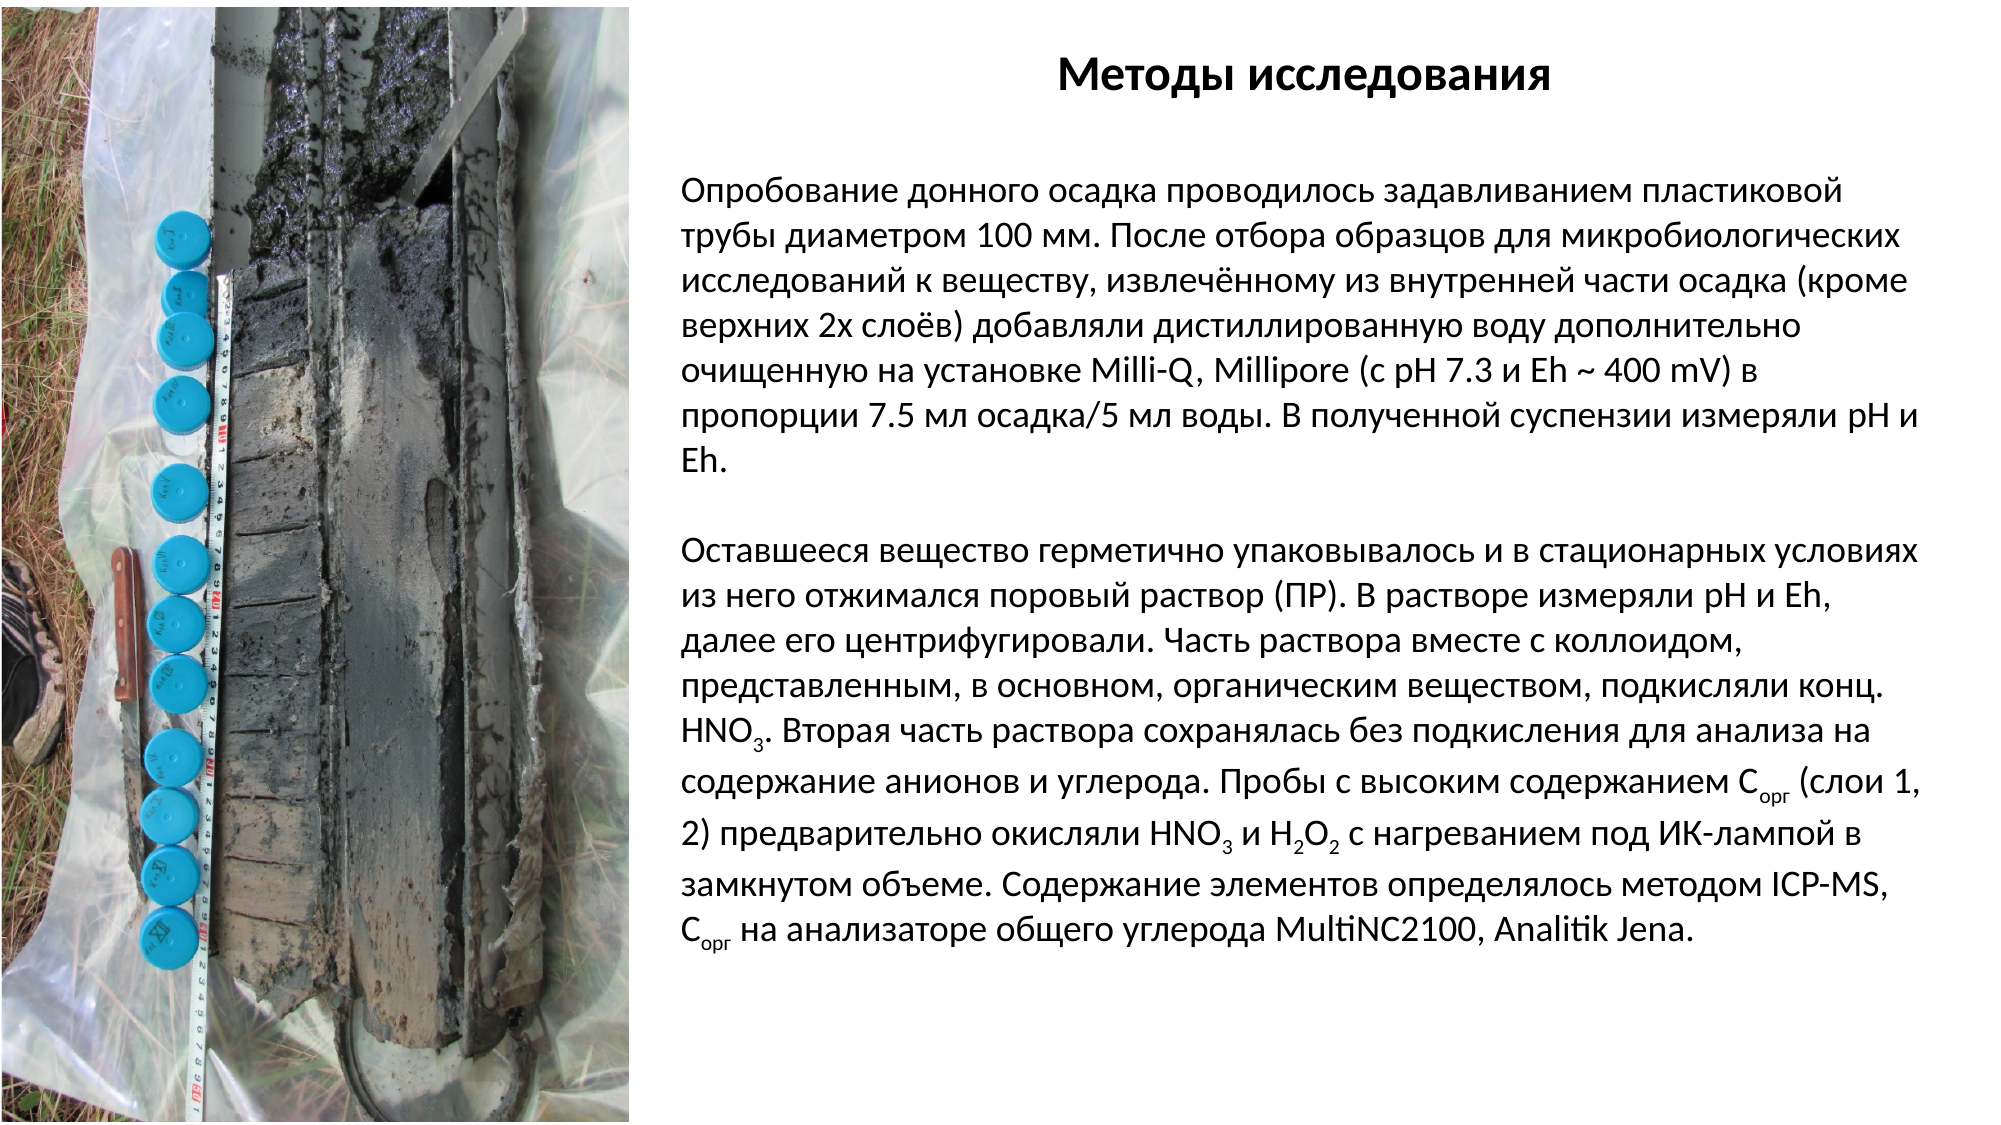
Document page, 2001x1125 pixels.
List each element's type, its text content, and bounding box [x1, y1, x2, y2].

text_box Опробование донного осадка проводилось задавливанием пластиковой трубы диаметром 100 мм. После отбора образцов для микробиологических исследований к веществу, извлечённому из внутренней части осадка (кроме верхних 2х слоёв) добавляли дистиллированную воду дополнительно очищенную на установке Milli-Q, Millipore (с pH 7.3 и Eh ~ 400 mV) в пропорции 7.5 мл осадка/5 мл воды. В полученной суспензии измеряли pH и Eh. Оставшееся вещество герметично упаковывалось и в стационарных условиях из него отжимался поровый раствор (ПР). В растворе измеряли pH и Eh, далее его центрифугировали. Часть раствора вместе с коллоидом, представленным, в основном, органическим веществом, подкисляли конц. HNO3. Вторая часть раствора сохранялась без подкисления для анализа на содержание анионов и углерода. Пробы с высоким содержанием Сорг (слои 1, 2) предварительно окисляли HNO3 и H2O2 с нагреванием под ИК-лампой в замкнутом объеме. Содержание элементов определялось методом ICP-MS, Cорг на анализаторе общего углерода MultiNC2100, Analitik Jena. [666, 158, 1944, 963]
text_box Методы исследования [666, 33, 1944, 108]
picture [0, 8, 873, 1122]
